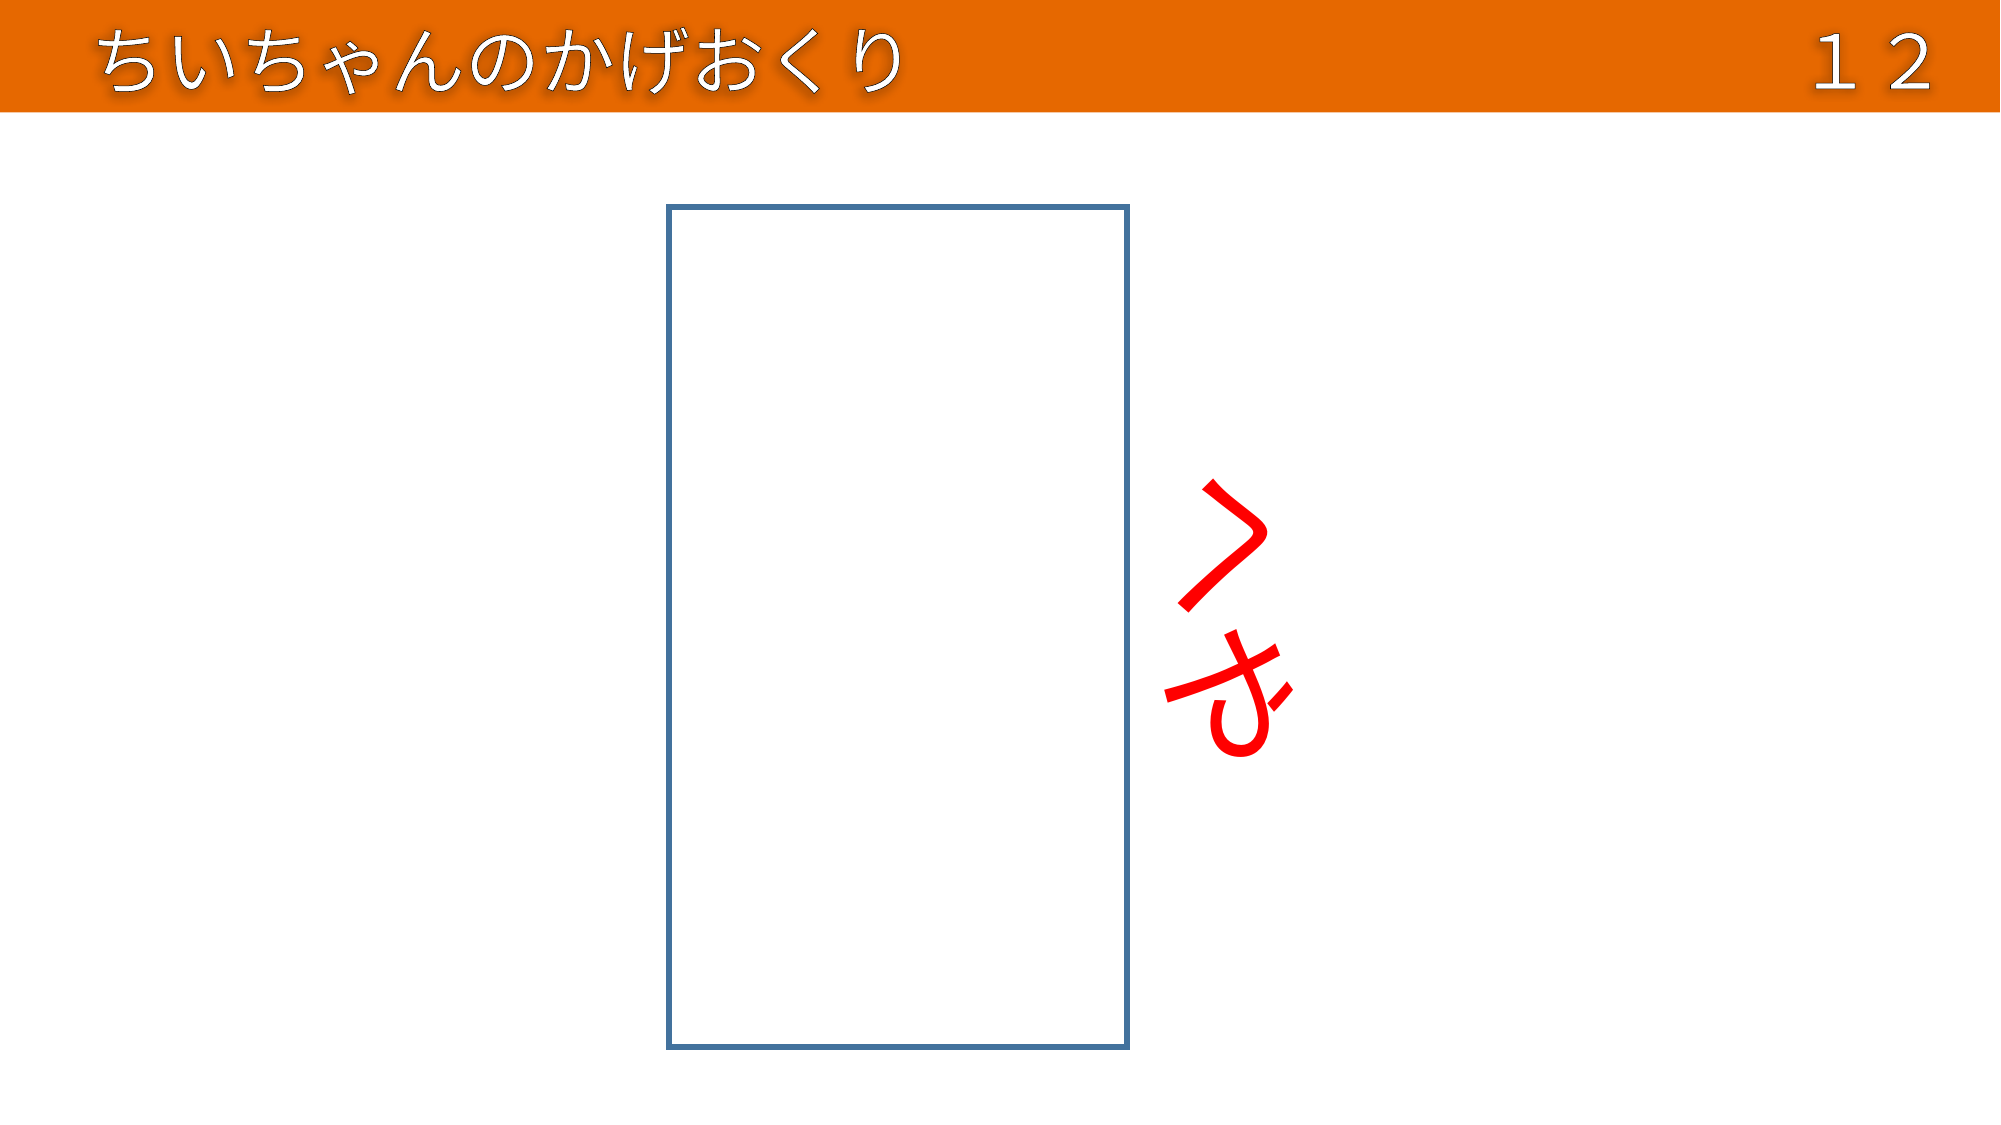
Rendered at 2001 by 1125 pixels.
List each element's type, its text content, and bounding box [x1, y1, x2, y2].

text_box [668, 206, 1128, 1048]
text_box 部屋 [616, 195, 1152, 1125]
text_box [0, 0, 2000, 113]
text_box へや [1118, 456, 1331, 775]
text_box ちいちゃんのかげおくり [75, 6, 1402, 112]
text_box １２ [1782, 6, 1963, 112]
